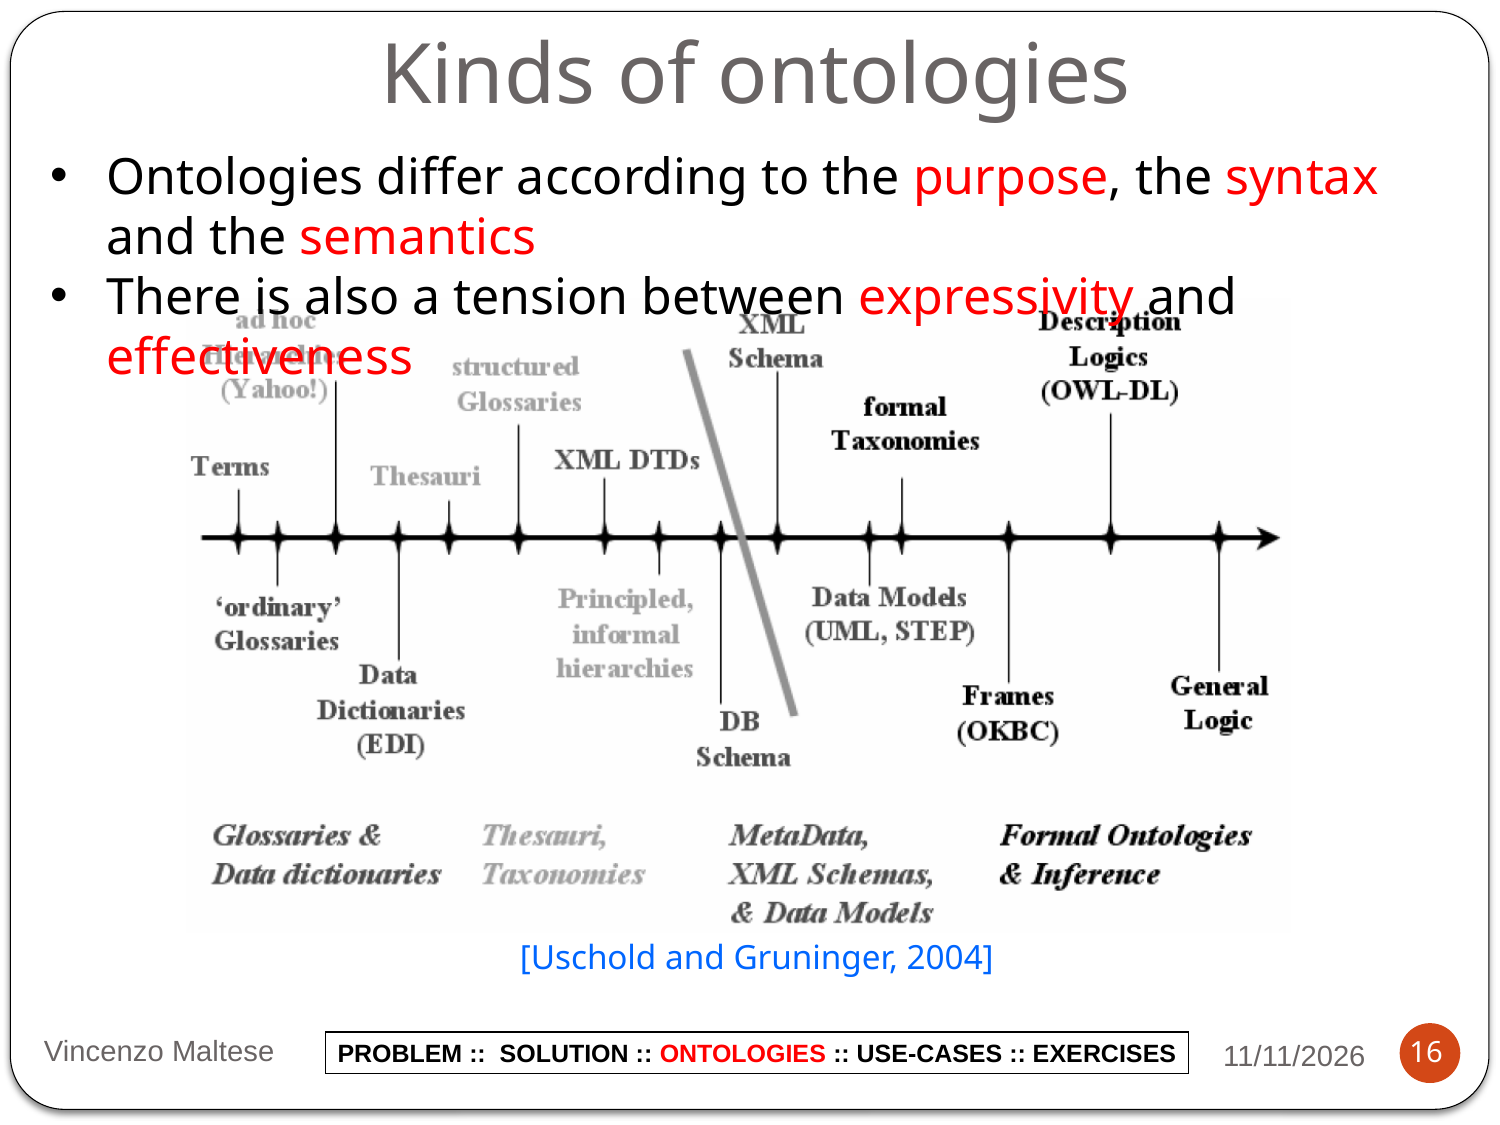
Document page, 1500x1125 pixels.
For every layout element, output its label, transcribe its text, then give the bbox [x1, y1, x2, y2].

text_box 16 [1399, 1023, 1461, 1084]
footer Vincenzo Maltese [29, 1012, 680, 1088]
text_box PROBLEM :: SOLUTION :: ONTOLOGIES :: USE-CASES :: EXERCISES [325, 1031, 1189, 1074]
picture [159, 285, 1318, 936]
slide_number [974, 1015, 1381, 1094]
text_box Ontologies differ according to the purpose, the syntax and the semantics There is also a tension between expressivity and effectiveness [35, 137, 1442, 392]
text_box [Uschold and Gruninger, 2004] [504, 945, 1010, 984]
title Kinds of ontologies [53, 19, 1459, 135]
